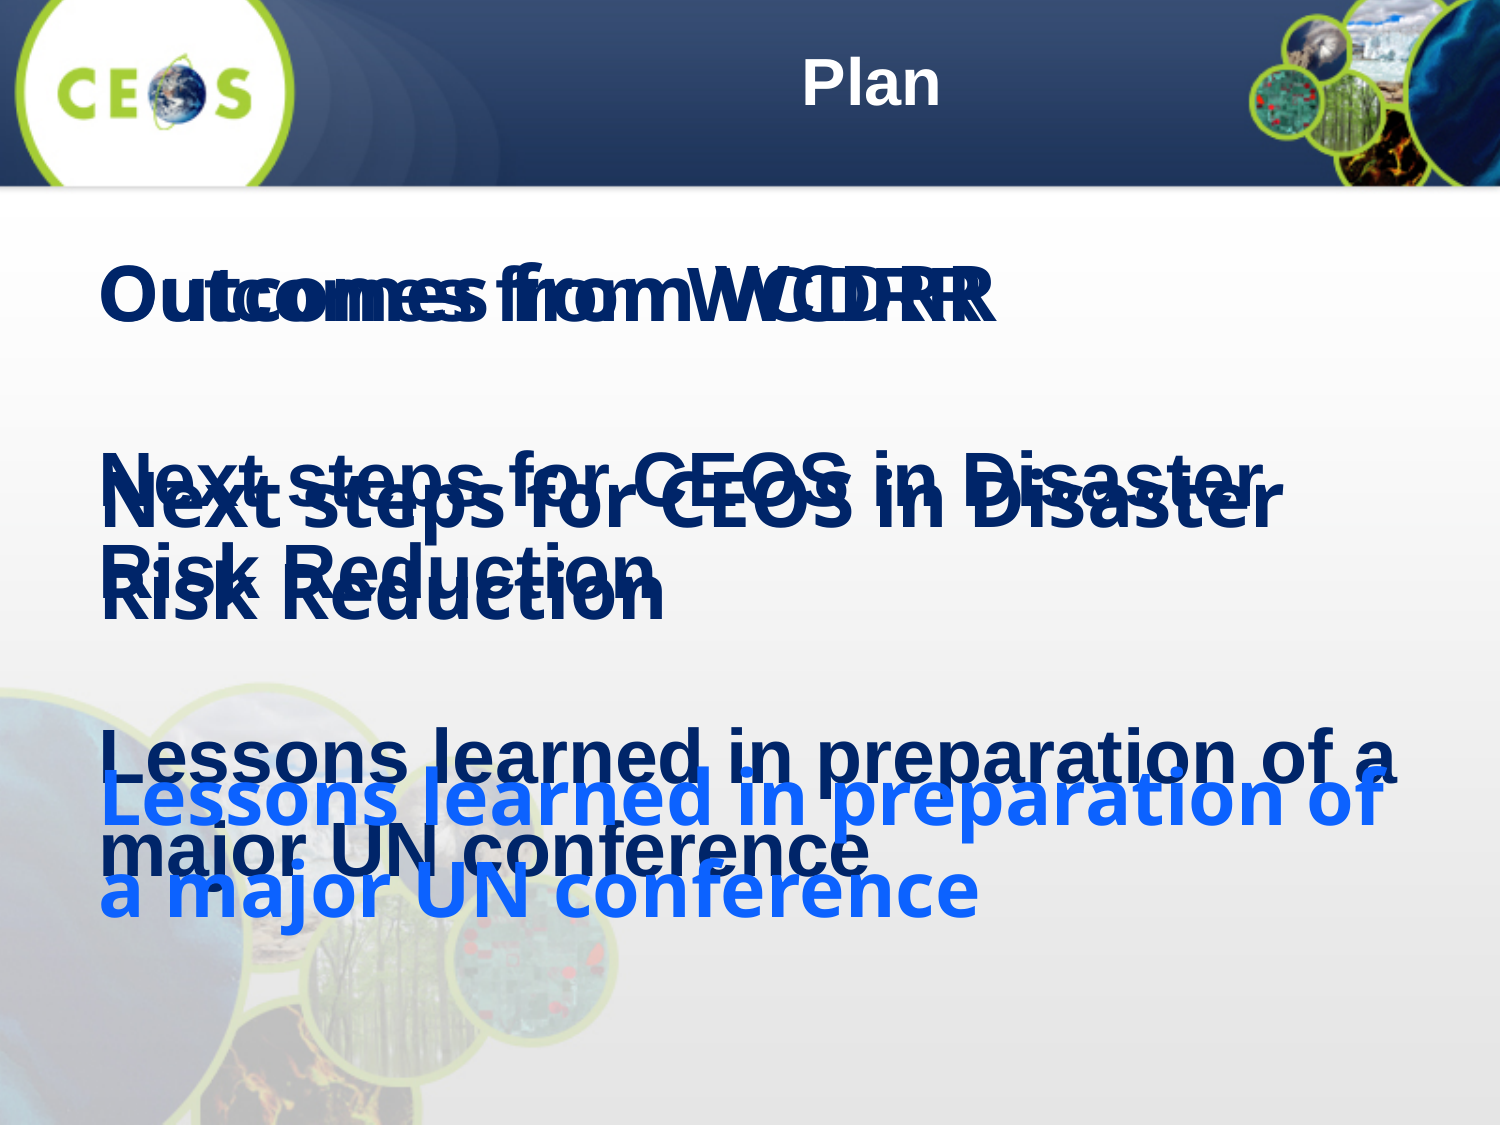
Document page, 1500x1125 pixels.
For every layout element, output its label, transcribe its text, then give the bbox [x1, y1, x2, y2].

text_box Plan [262, 3, 1500, 154]
text_box Outcomes from WCDRR Next steps for CEOS in Disaster Risk Reduction Lessons learned in preparation of a major UN conference [83, 237, 1447, 1094]
picture [0, 0, 1500, 1125]
